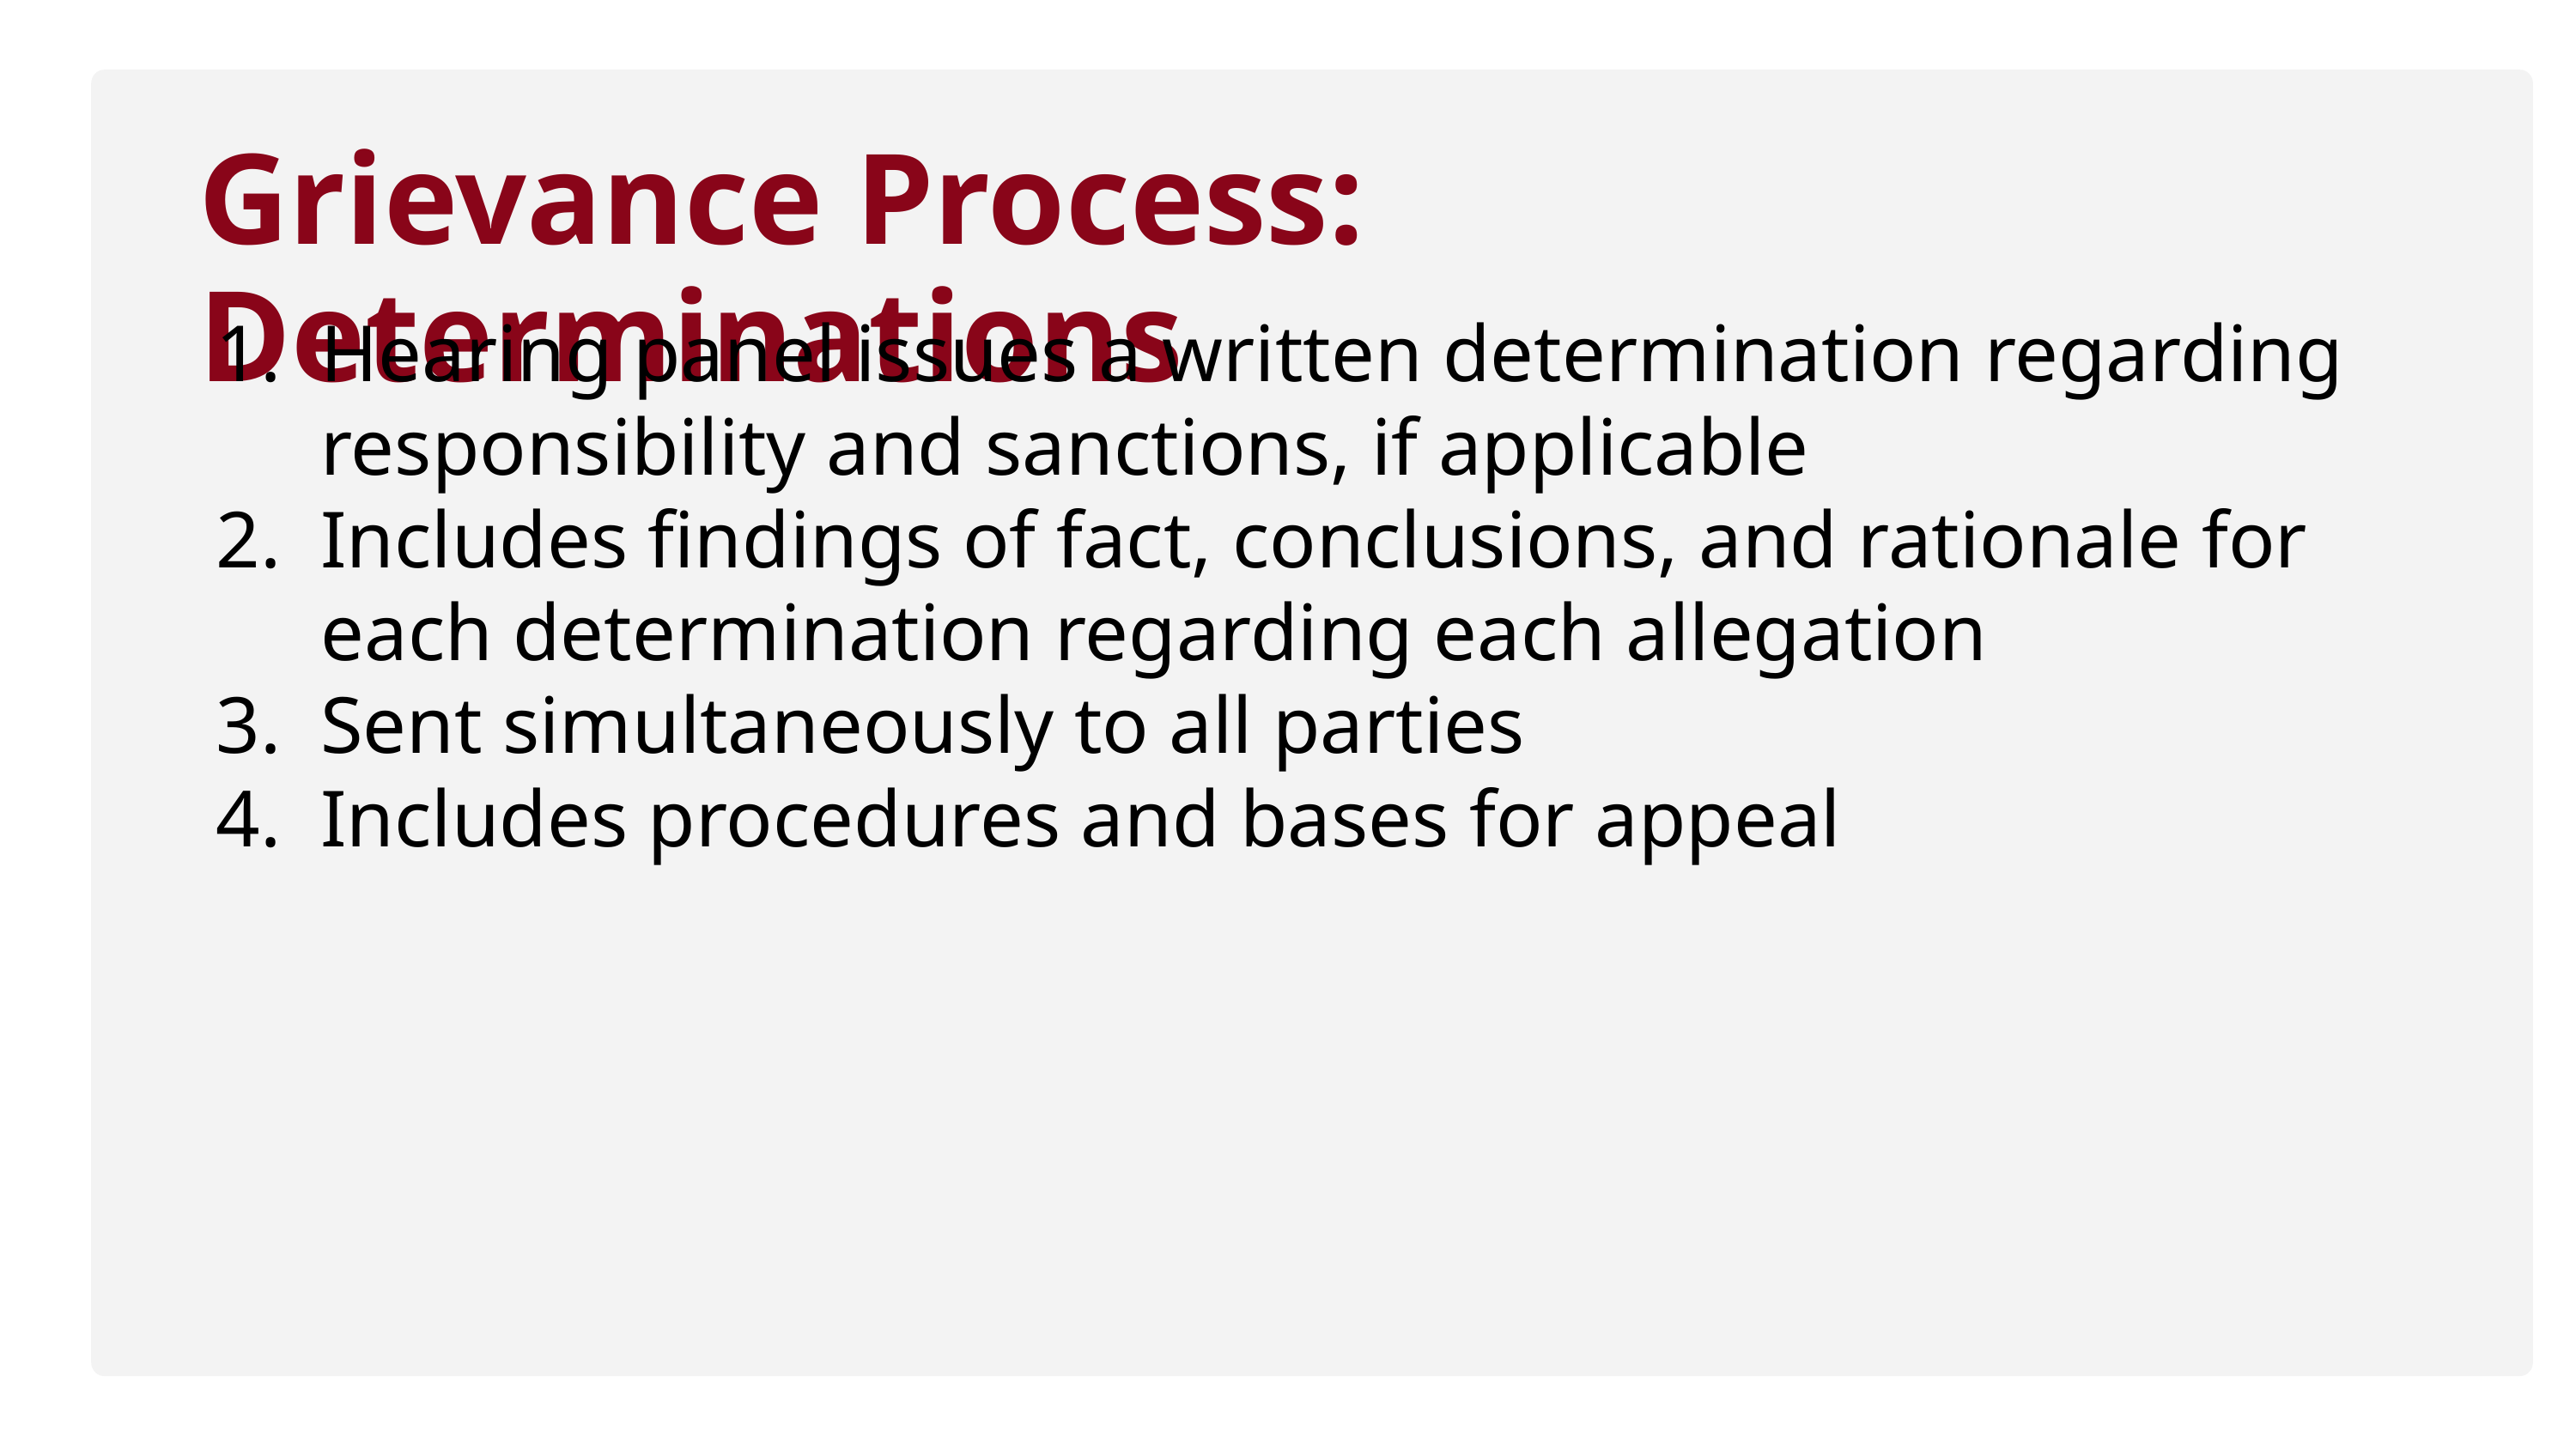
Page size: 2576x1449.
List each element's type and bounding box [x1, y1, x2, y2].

text_box [90, 69, 2534, 1377]
